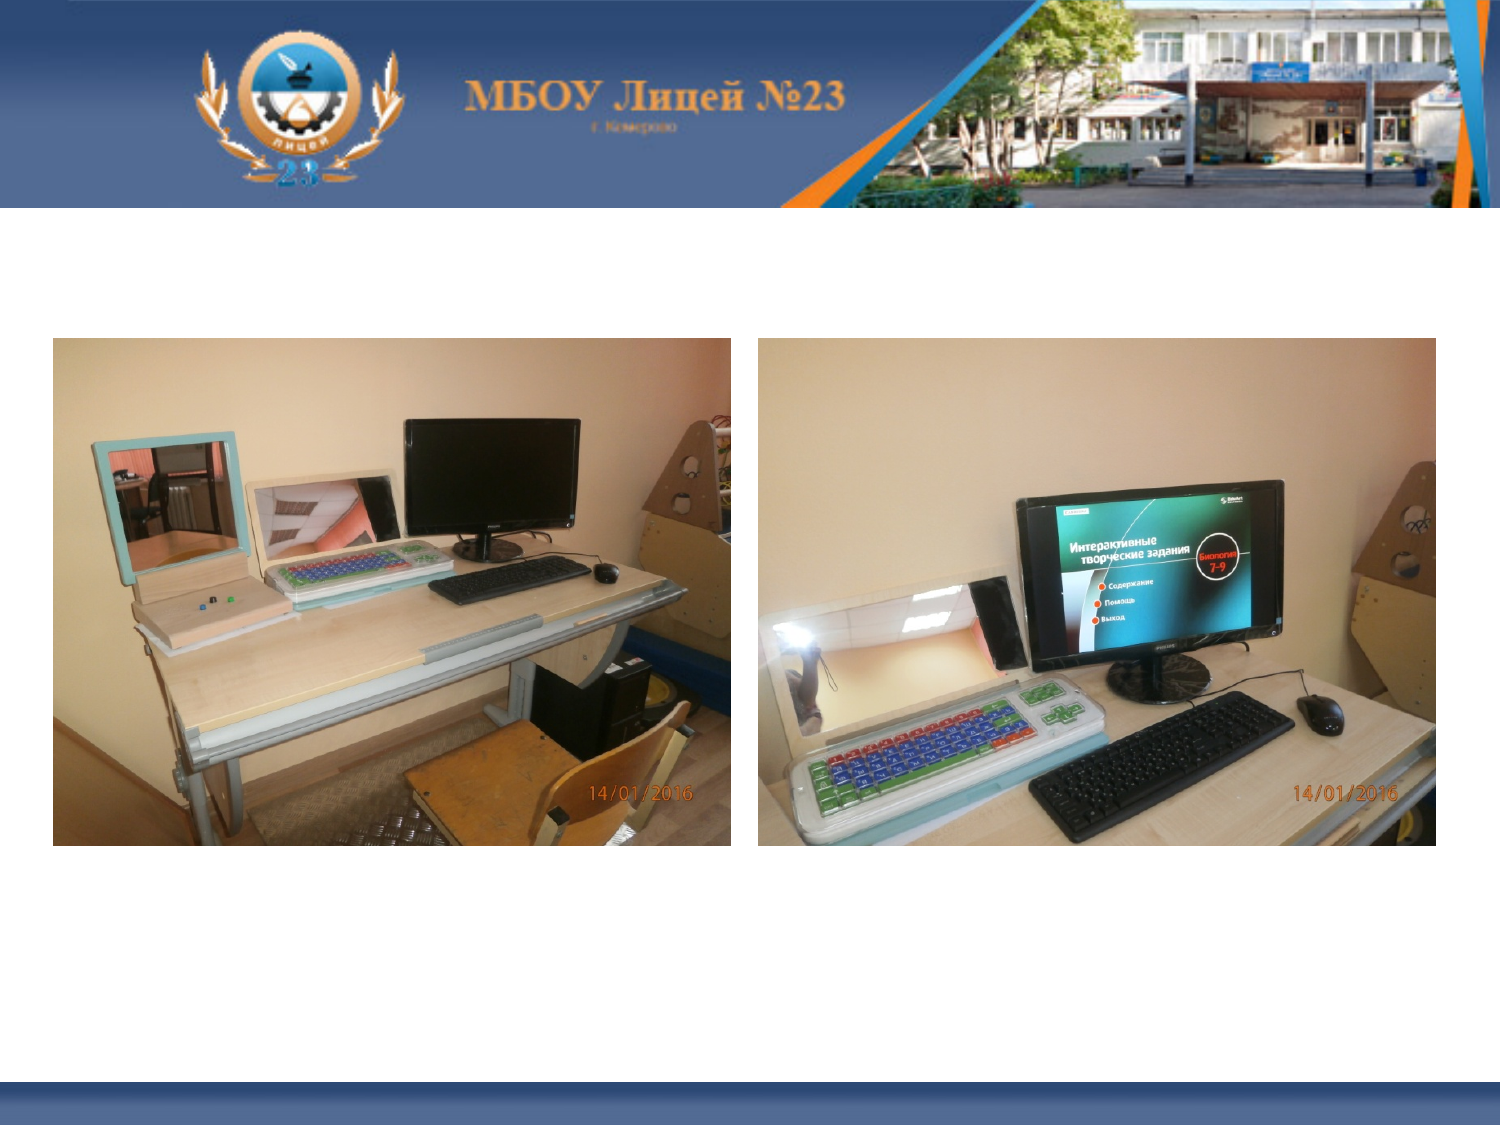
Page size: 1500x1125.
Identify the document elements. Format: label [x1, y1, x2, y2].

picture [0, 0, 1500, 209]
picture [0, 1081, 1500, 1125]
picture [758, 337, 1437, 847]
picture [52, 337, 731, 847]
